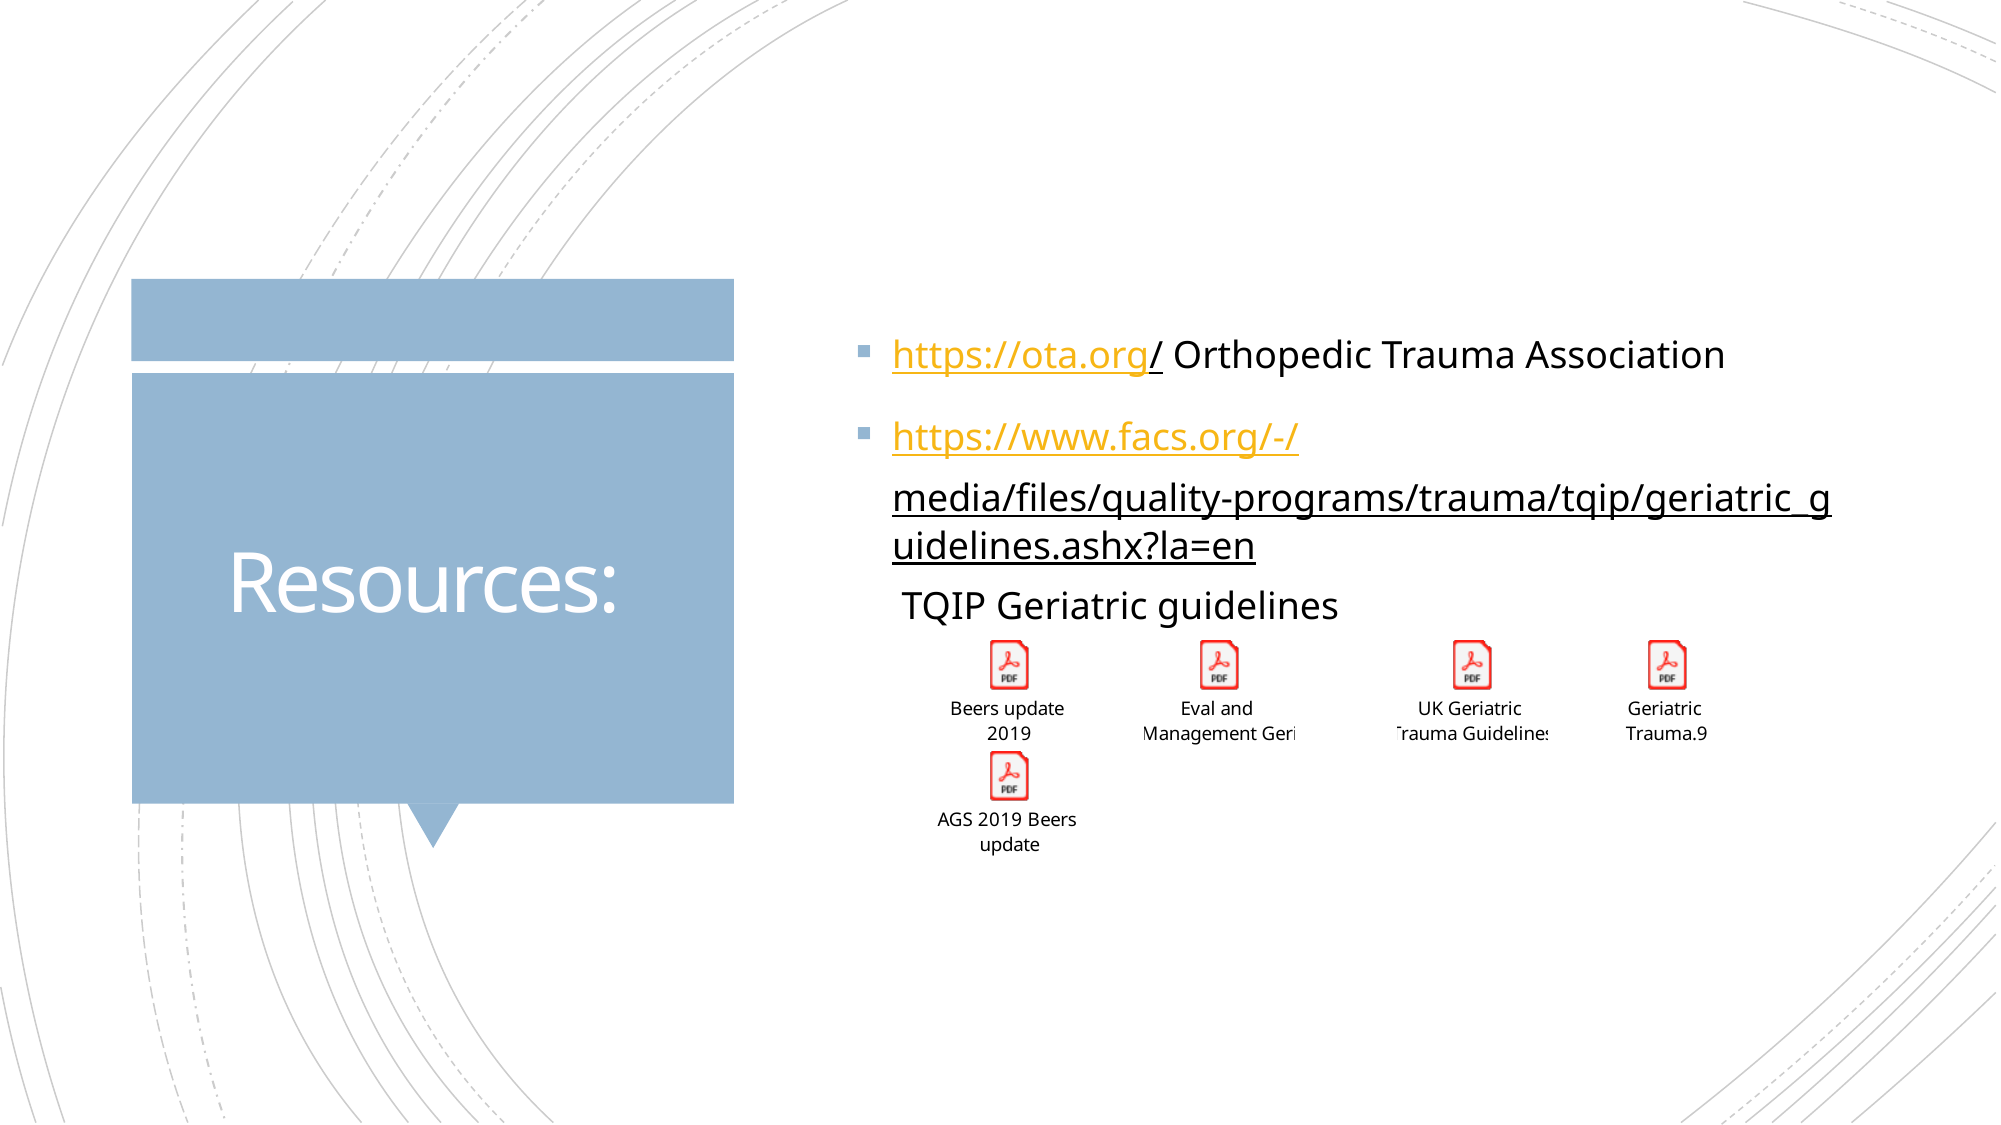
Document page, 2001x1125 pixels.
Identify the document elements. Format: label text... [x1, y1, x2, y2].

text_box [1396, 640, 1548, 771]
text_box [1144, 640, 1295, 771]
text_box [934, 640, 1085, 751]
title Resources: [145, 385, 720, 789]
list https://ota.org/ Orthopedic Trauma Association https://www.facs.org/-/media/files/quality-programs/trauma/tqip/geriatric_guidelines.ashx?la=en TQIP Geriatric guidelines [839, 131, 1871, 993]
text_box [934, 751, 1085, 882]
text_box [1591, 640, 1743, 771]
